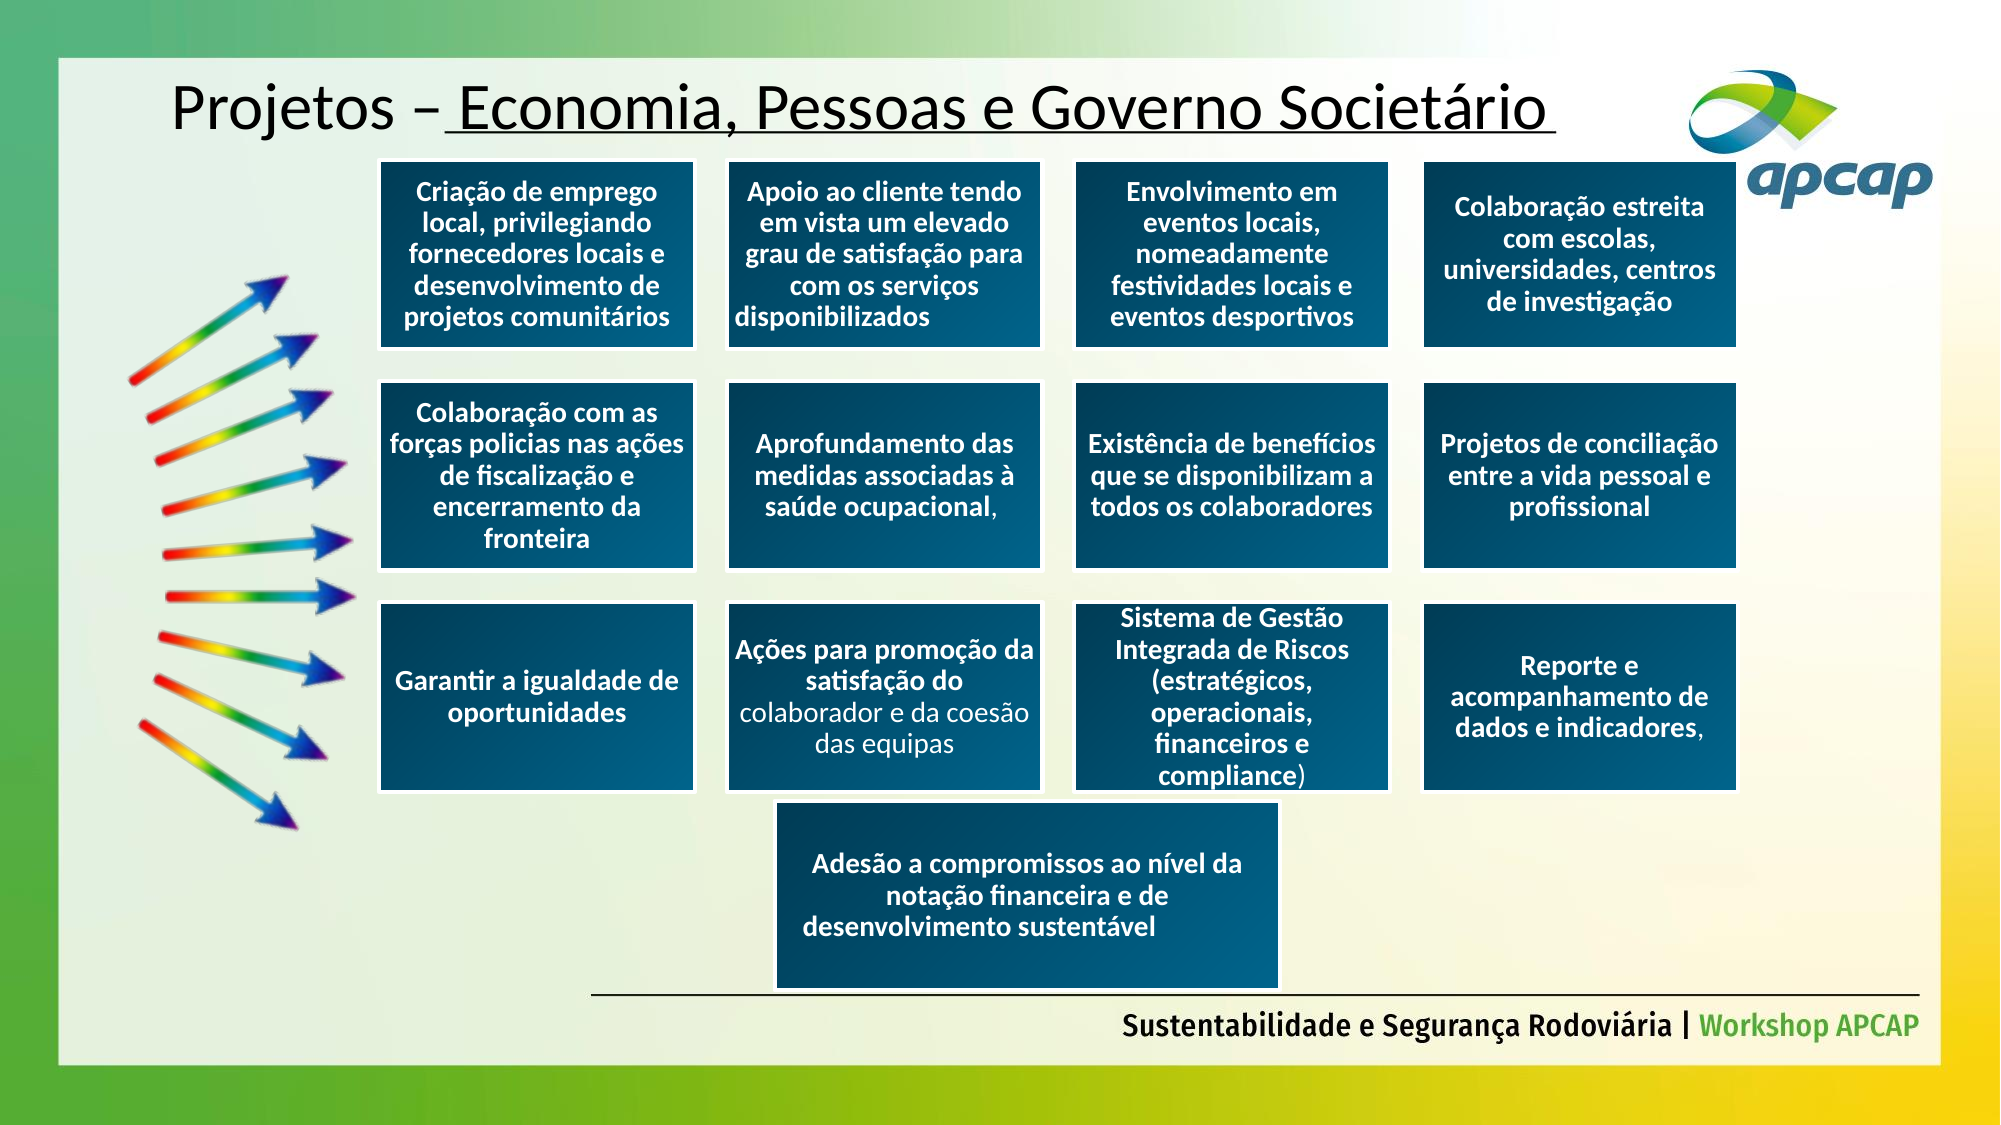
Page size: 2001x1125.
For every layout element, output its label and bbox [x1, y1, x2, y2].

picture [0, 0, 2000, 1125]
text_box [112, 308, 276, 797]
text_box [276, 159, 1841, 1014]
